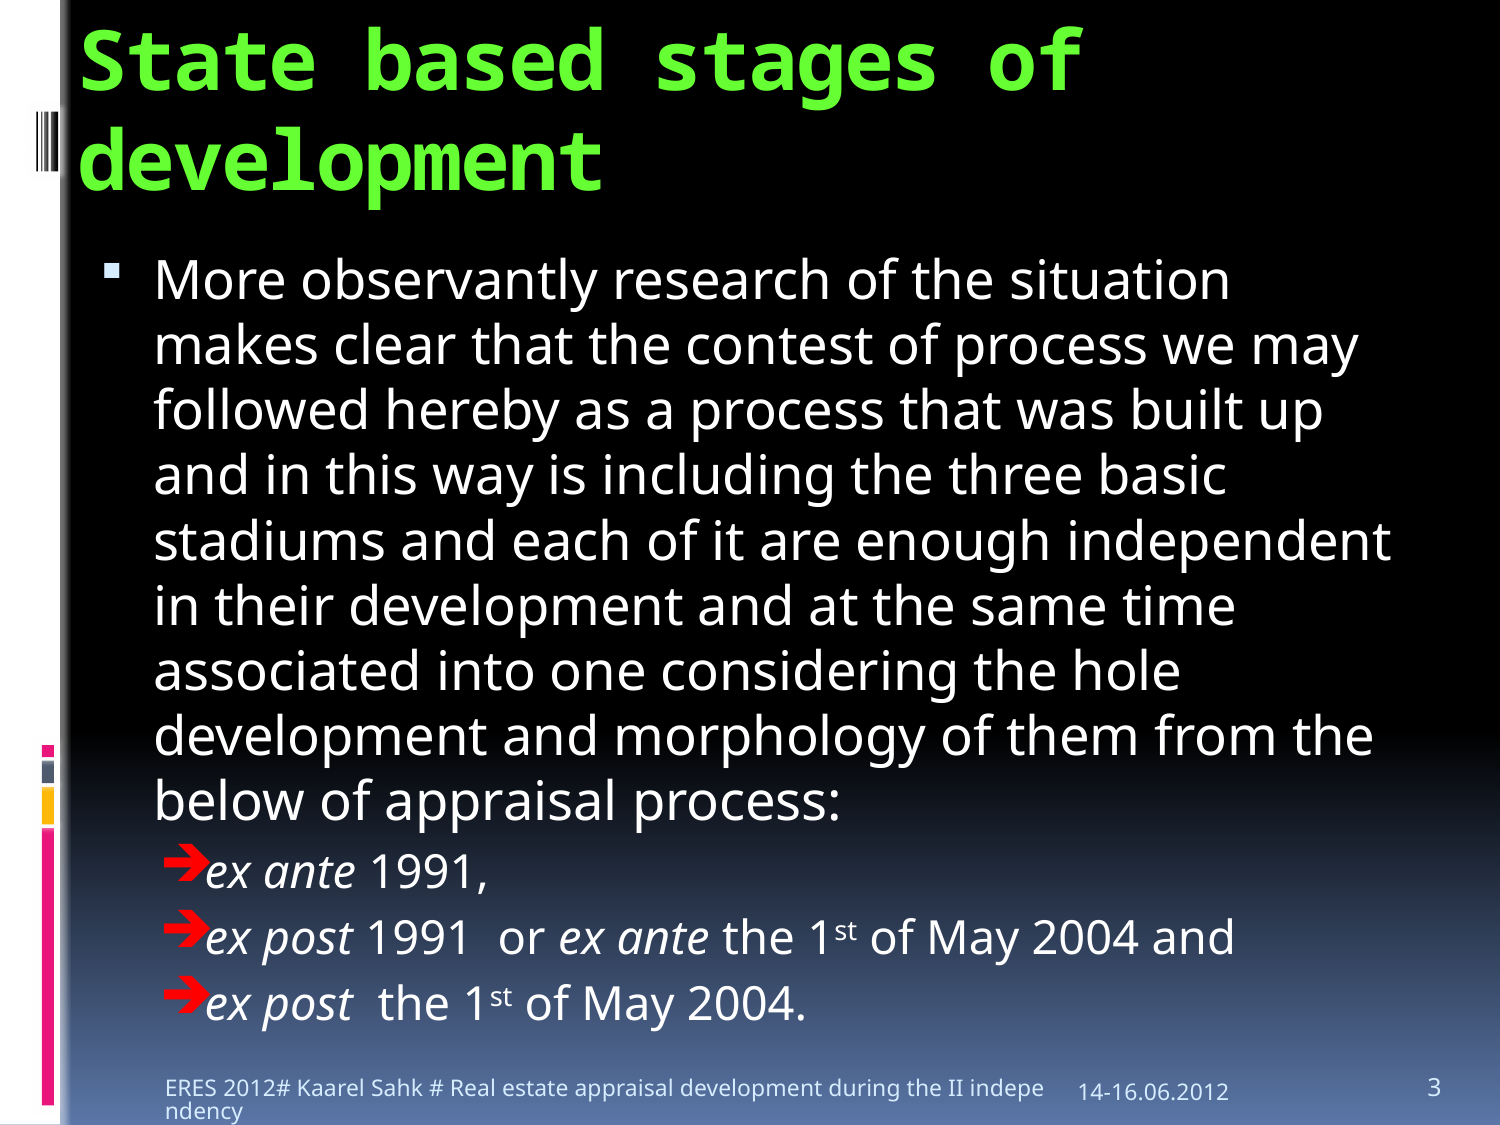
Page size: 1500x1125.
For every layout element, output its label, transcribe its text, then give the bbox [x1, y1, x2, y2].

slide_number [1063, 1052, 1412, 1113]
slide_number 3 [1412, 1052, 1488, 1113]
title State based stages of development [62, 0, 1500, 150]
footer ERES 2012# Kaarel Sahk # Real estate appraisal development during the II independency [150, 1052, 1063, 1113]
list More observantly research of the situation makes clear that the contest of process we may followed hereby as a process that was built up and in this way is including the three basic stadiums and each of it are enough independent in their development and at the same time associated into one considering the hole development and morphology of them from the below of appraisal process: ex ante 1991, ex post 1991 or ex ante the 1st of May 2004 and ex post the 1st of May 2004. [75, 237, 1425, 1043]
